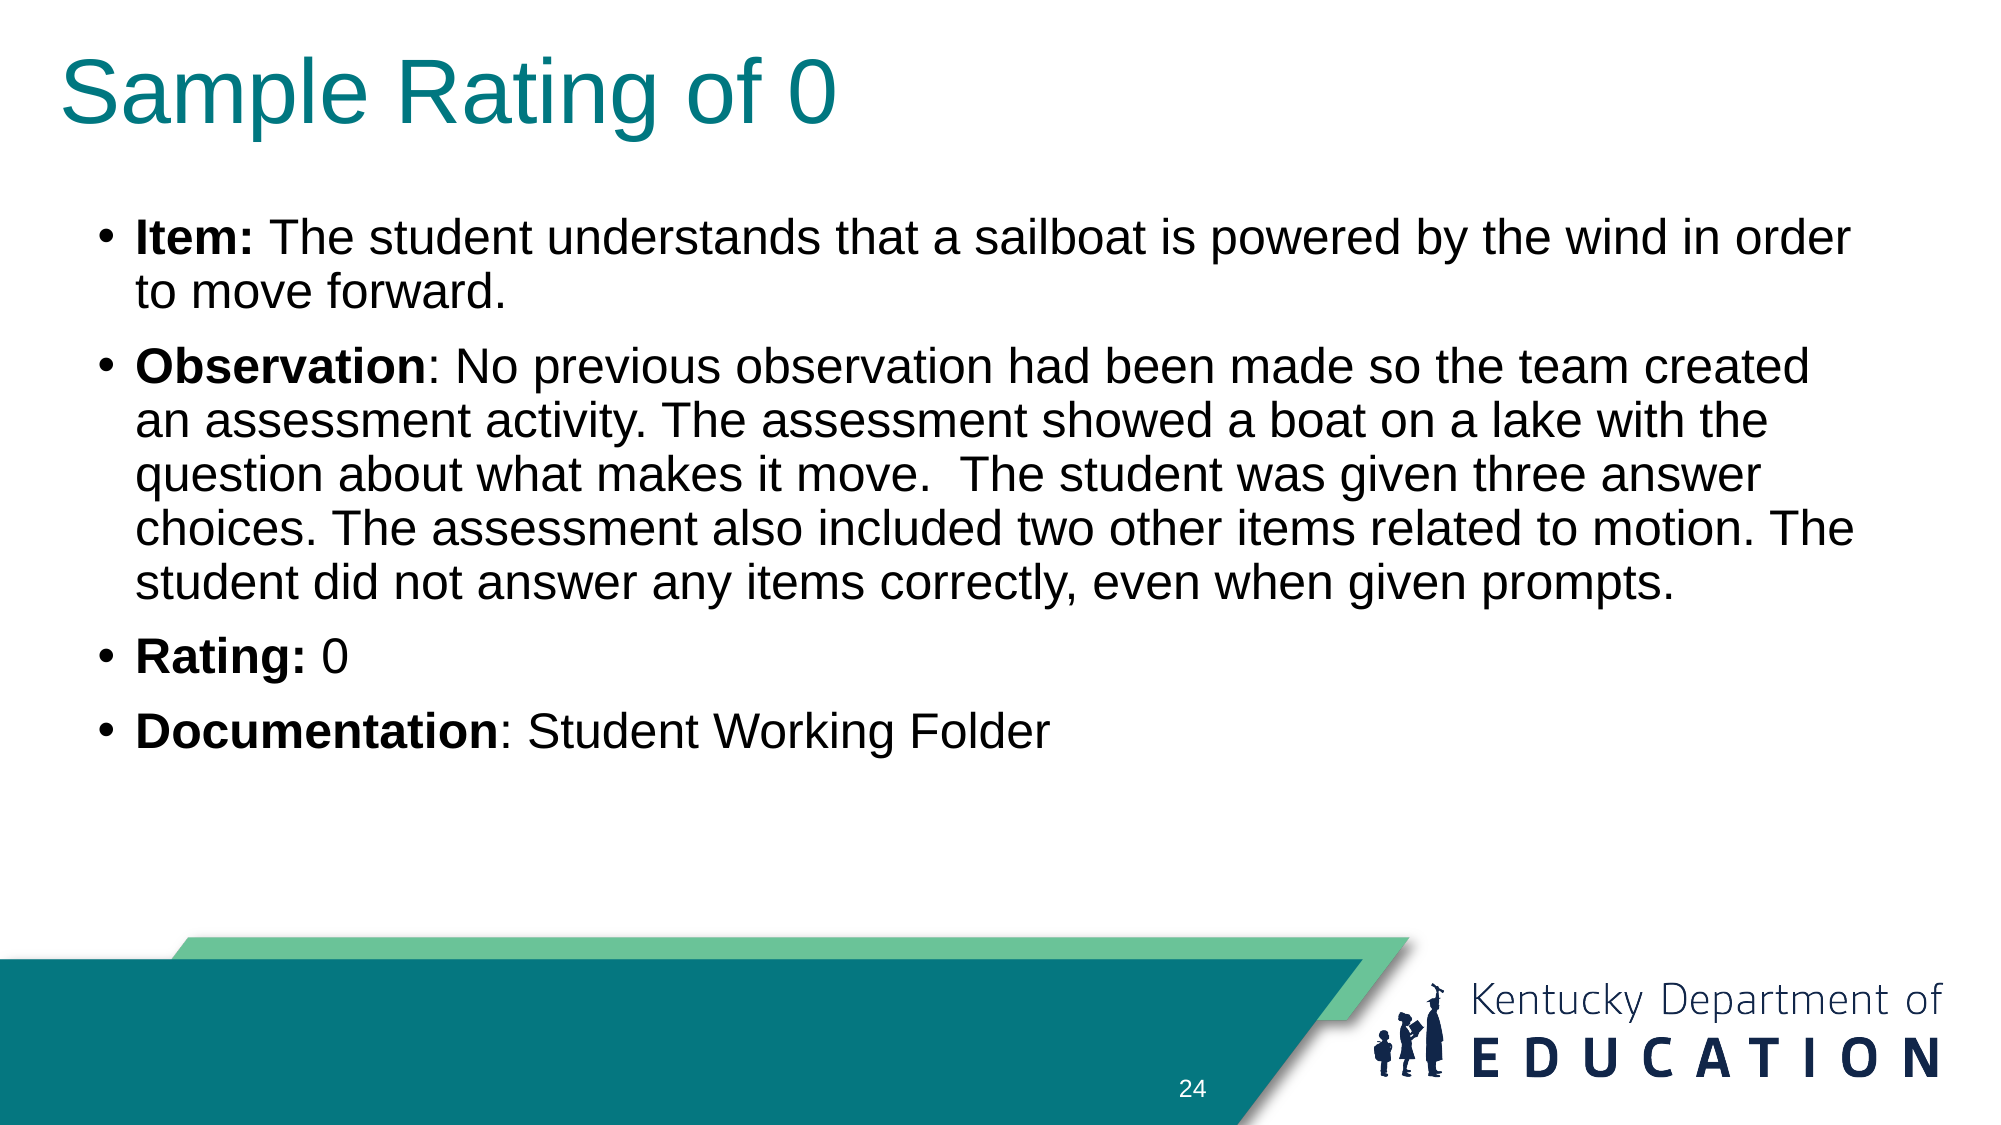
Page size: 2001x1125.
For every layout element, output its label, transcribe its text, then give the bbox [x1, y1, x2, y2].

picture [0, 0, 2001, 1125]
list Item: The student understands that a sailboat is powered by the wind in order to move forward. Observation: No previous observation had been made so the team created an assessment activity. The assessment showed a boat on a lake with the question about what makes it move. The student was given three answer choices. The assessment also included two other items related to motion. The student did not answer any items correctly, even when given prompts. Rating: 0 Documentation: Student Working Folder [82, 203, 1877, 917]
title Sample Rating of 0 [44, 0, 1395, 188]
